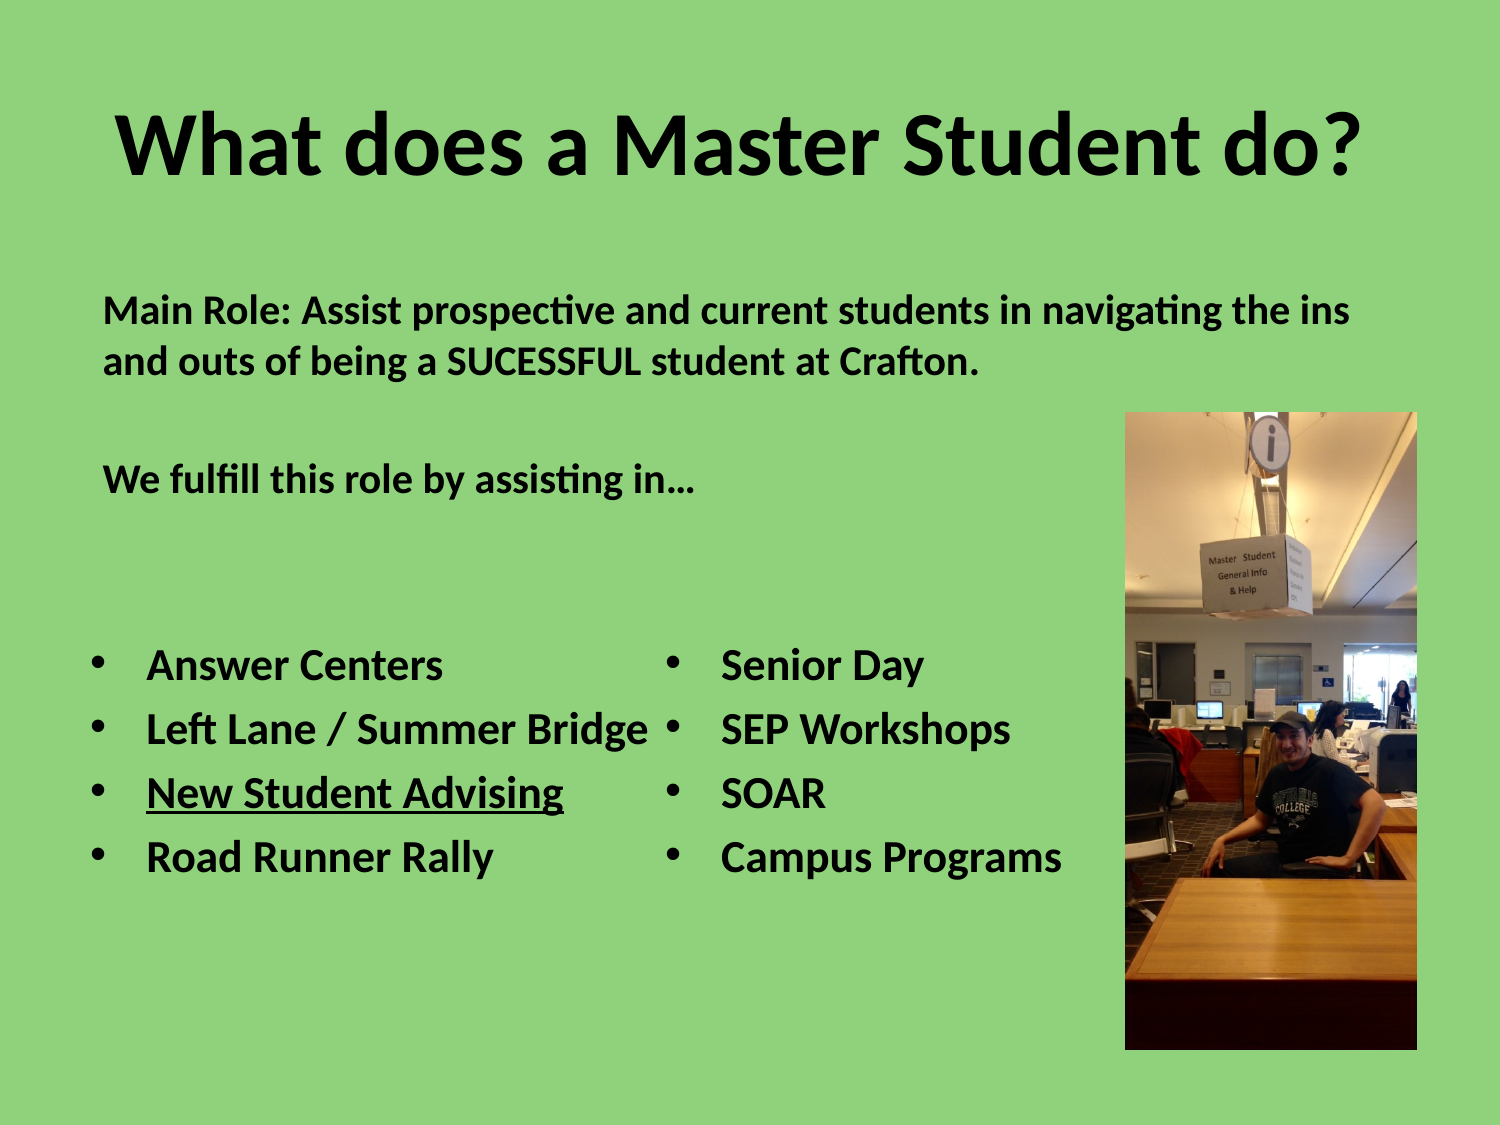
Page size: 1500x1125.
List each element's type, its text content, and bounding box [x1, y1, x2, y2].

title What does a Master Student do? [75, 45, 1425, 233]
list Main Role: Assist prospective and current students in navigating the ins and outs of being a SUCESSFUL student at Crafton. We fulfill this role by assisting in… [87, 224, 1438, 513]
picture [1124, 412, 1418, 1051]
list Senior Day SEP Workshops SOAR Campus Programs [650, 562, 1119, 1005]
list Answer Centers Left Lane / Summer Bridge New Student Advising Road Runner Rally [75, 562, 650, 1005]
